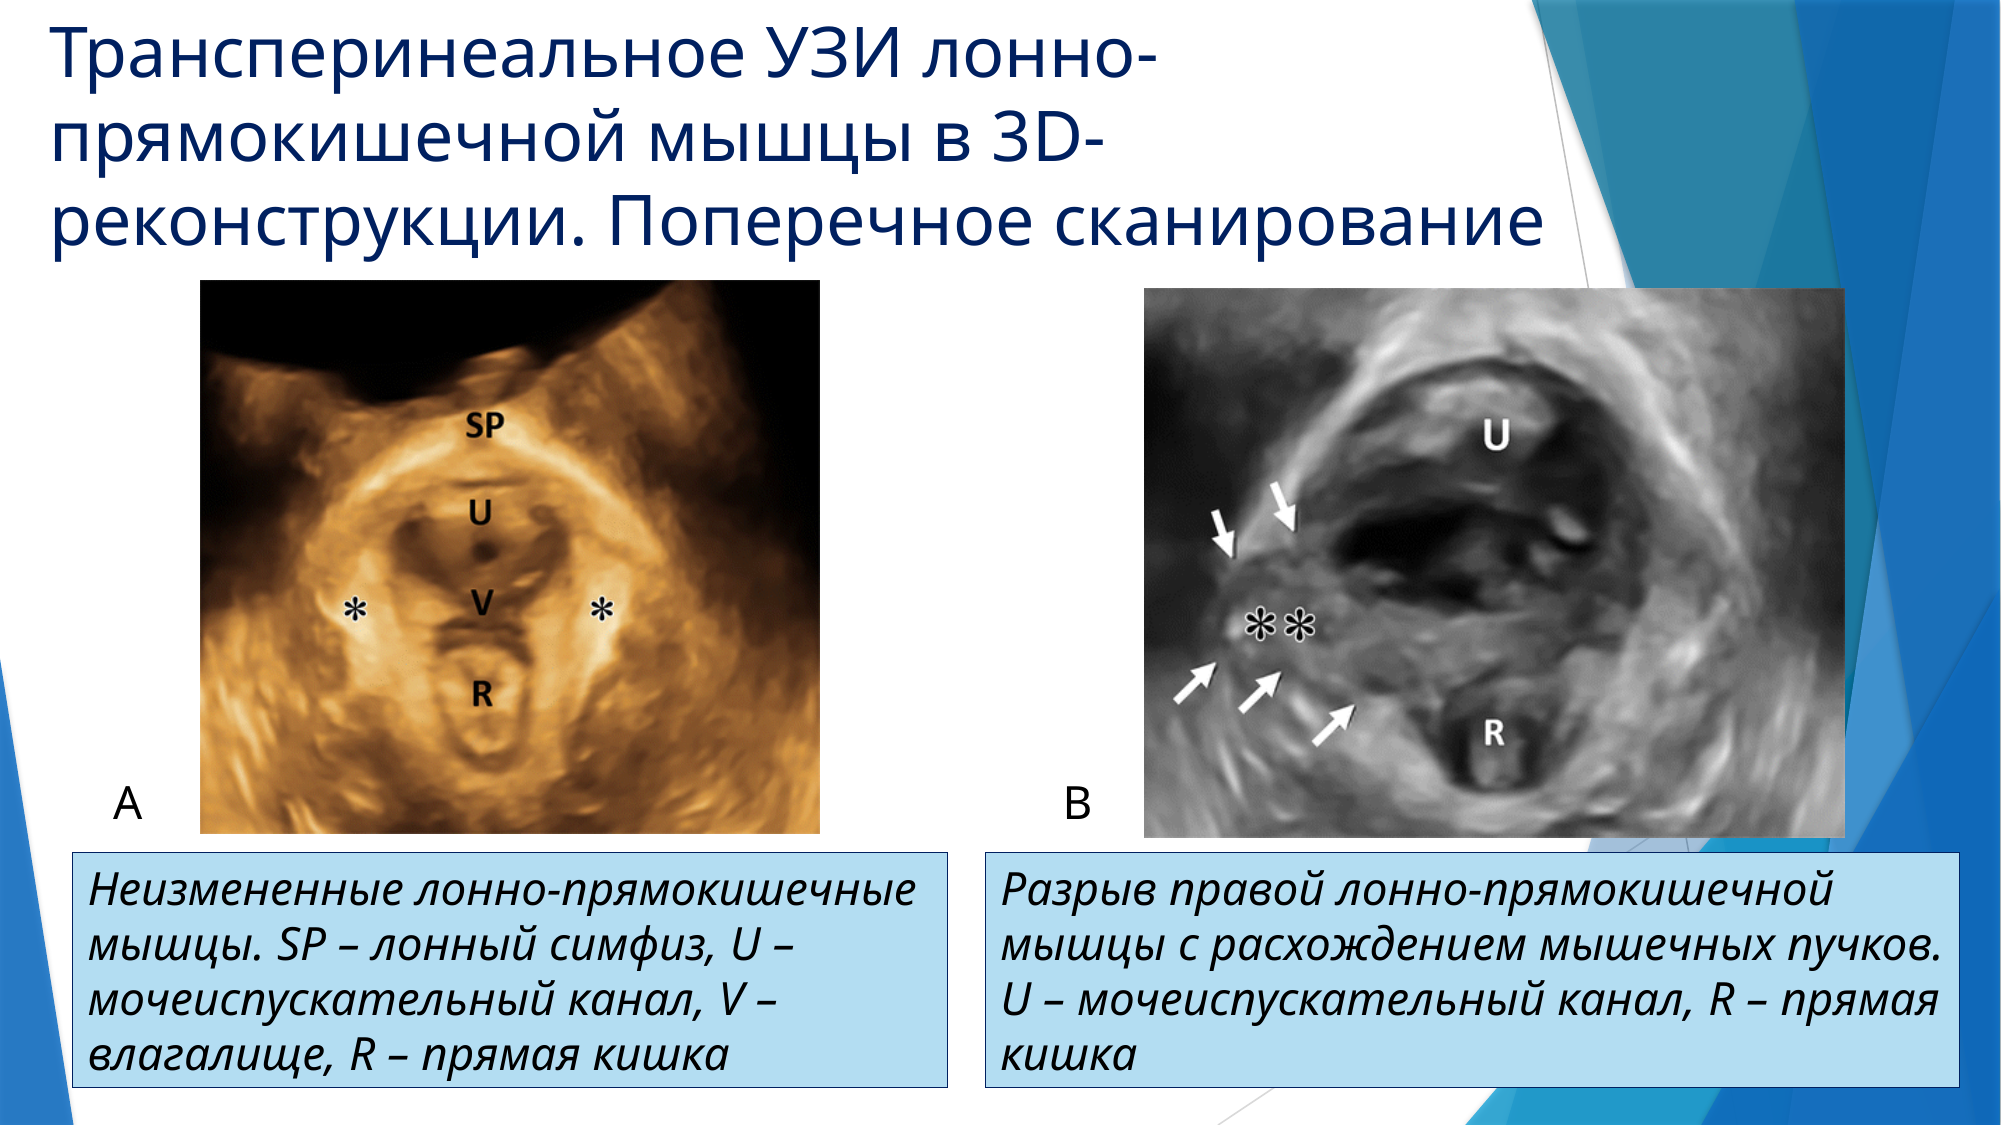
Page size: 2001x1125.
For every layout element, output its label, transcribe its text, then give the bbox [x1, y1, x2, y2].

title Трансперинеальное УЗИ лонно-прямокишечной мышцы в 3D-реконструкции. Поперечное сканирование [34, 0, 1579, 280]
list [199, 280, 821, 834]
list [1144, 288, 1845, 838]
text_box Неизмененные лонно-прямокишечные мышцы. SP – лонный симфиз, U – мочеиспускательный канал, V – влагалище, R – прямая кишка [72, 852, 948, 1088]
text_box B [1047, 766, 1139, 837]
text_box Разрыв правой лонно-прямокишечной мышцы с расхождением мышечных пучков. U – мочеиспускательный канал, R – прямая кишка [985, 852, 1960, 1088]
text_box А [98, 766, 196, 837]
